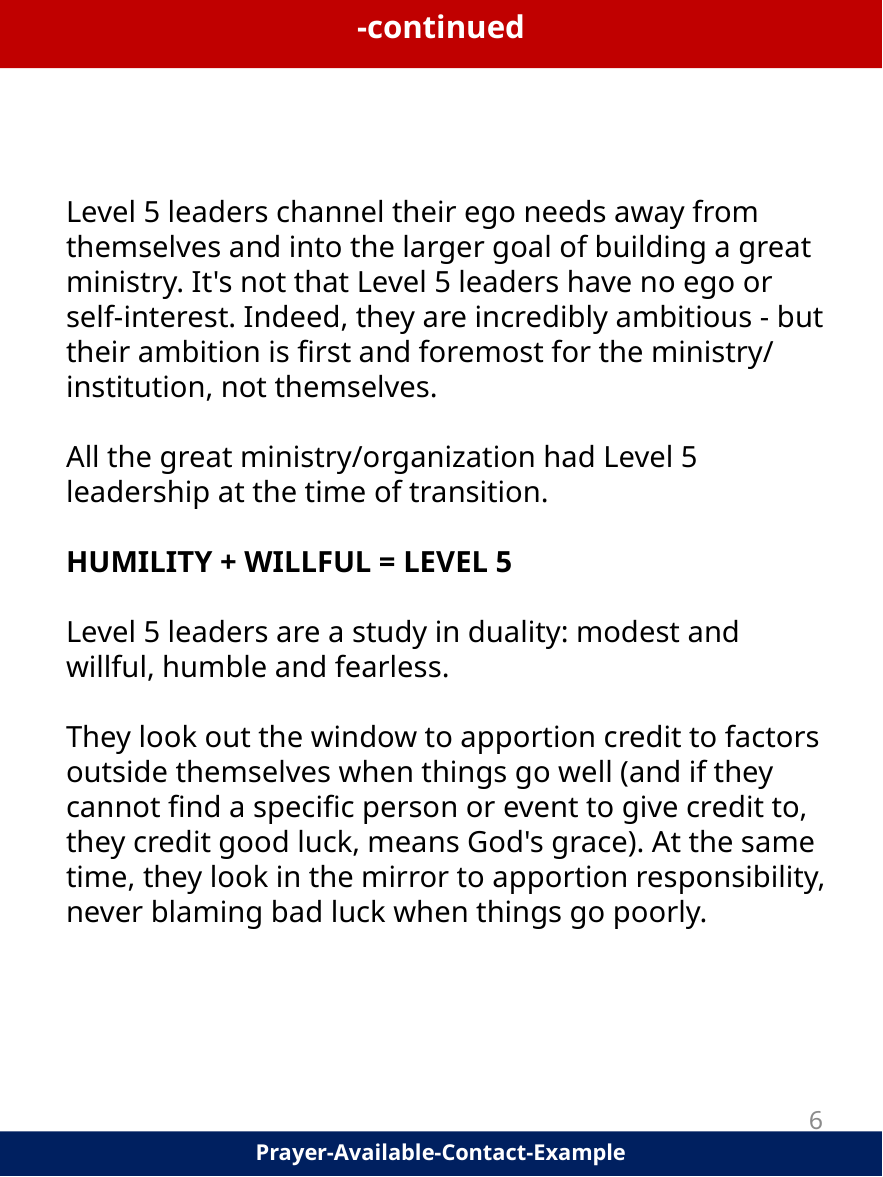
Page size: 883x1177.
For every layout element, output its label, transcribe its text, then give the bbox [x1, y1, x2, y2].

text_box -continued [0, 0, 882, 69]
text_box Level 5 leaders channel their ego needs away from themselves and into the larger goal of building a great ministry. It's not that Level 5 leaders have no ego or self-interest. Indeed, they are incredibly ambitious - but their ambition is first and foremost for the ministry/institution, not themselves. All the great ministry/organization had Level 5 leadership at the time of transition. HUMILITY + WILLFUL = LEVEL 5 Level 5 leaders are a study in duality: modest and willful, humble and fearless. They look out the window to apportion credit to factors outside themselves when things go well (and if they cannot find a specific person or event to give credit to, they credit good luck, means God's grace). At the same time, they look in the mirror to apportion responsibility, never blaming bad luck when things go poorly. [51, 186, 843, 936]
text_box Prayer-Available-Contact-Example [0, 1131, 882, 1176]
slide_number 6 [632, 1090, 838, 1131]
